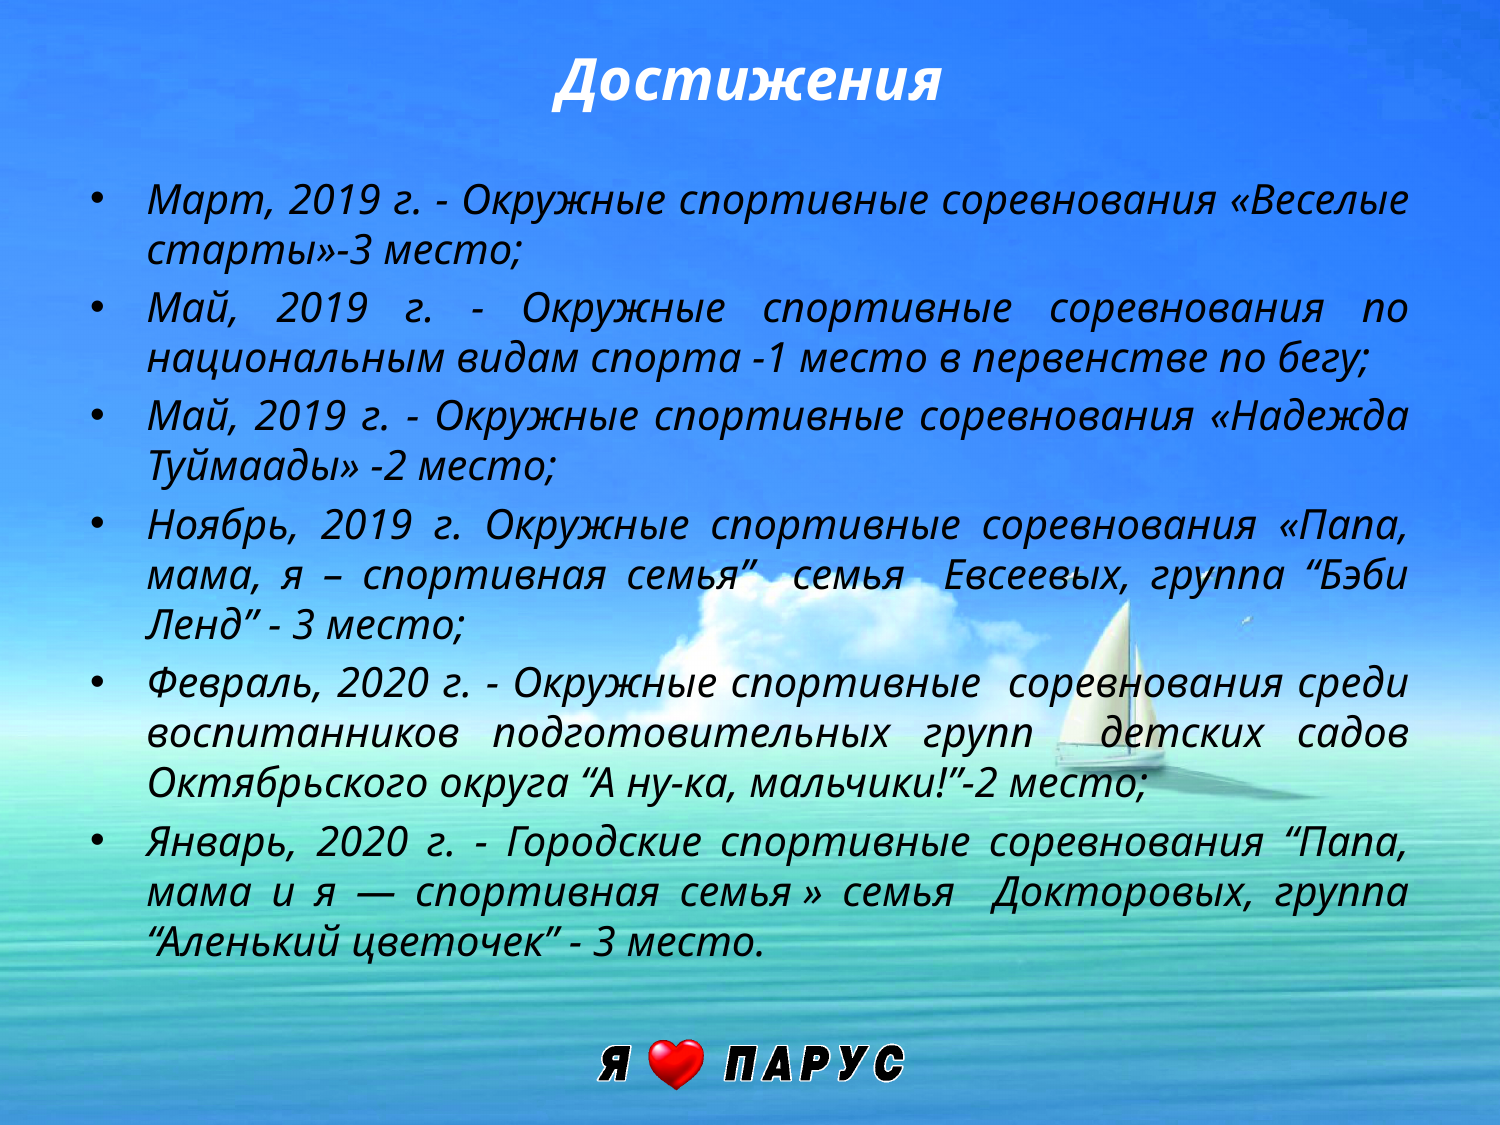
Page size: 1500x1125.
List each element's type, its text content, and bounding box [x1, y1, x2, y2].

picture [0, 0, 1500, 1125]
list Достижения [75, 34, 1425, 164]
text_box Март, 2019 г. - Окружные спортивные соревнования «Веселые старты»-3 место; Май, 2019 г. - Окружные спортивные соревнования по национальным видам спорта -1 место в первенстве по бегу; Май, 2019 г. - Окружные спортивные соревнования «Надежда Туймаады» -2 место; Ноябрь, 2019 г. Окружные спортивные соревнования «Папа, мама, я – спортивная семья” семья Евсеевых, группа “Бэби Ленд” - 3 место; Февраль, 2020 г. - Окружные спортивные соревнования среди воспитанников подготовительных групп детских садов Октябрьского округа “А ну-ка, мальчики!”-2 место; Январь, 2020 г. - Городские спортивные соревнования “Папа, мама и я — спортивная семья » семья Докторовых, группа “Аленький цветочек” - 3 место. [74, 164, 1425, 965]
